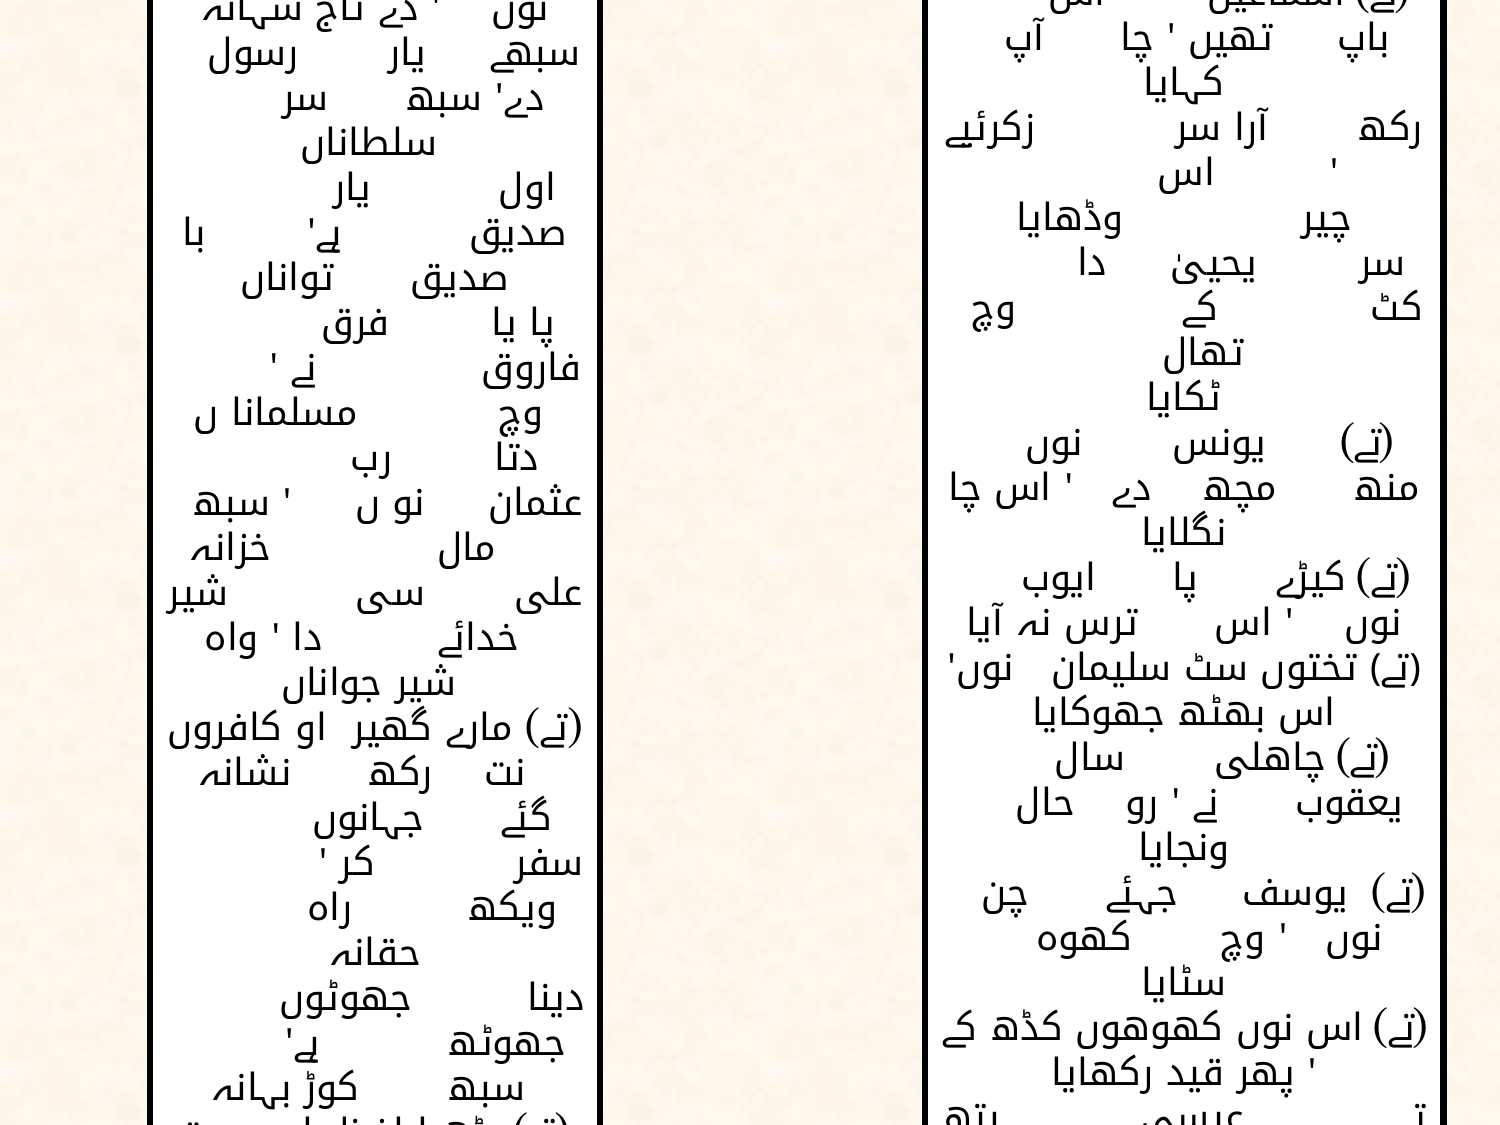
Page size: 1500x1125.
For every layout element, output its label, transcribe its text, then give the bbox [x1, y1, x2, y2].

text_box متن دی تشریح رب سرجیا نبی کریم نوں ' دے تاج شہانہ سبھے یار رسول دے' سبھ سر سلطاناں اول یار صدیق ہے' با صدیق تواناں پا یا فرق فاروق نے ' وچ مسلمانا ں دتا رب عثمان نو ں ' سبھ مال خزانہ علی سی شیر خدائے دا ' واہ شیر جواناں (تے) مارے گھیر او کافروں نت رکھ نشانہ گئے جہانوں سفر کر ' ویکھ راہ حقانہ دینا جھوٹوں جھوٹھ ہے' سبھ کوڑ بہانہ (تے) پڑھیا لفظ ایہ موت دا اساں وچ قراناں [147, 0, 603, 1125]
text_box متن دی تشریح رب جبار قہار دا ' کسے انت نہ پایا تے کہ لفظ اس "کن" دا سب ملک بنایا (تے) آدم حوا سرج کے ' اس آپ لکھایا (تے) کڈھ انہاں نوں جنتوں وچھوڑا پایا (تے) گھت طوفان اس نوح نوں ' چا غرق کرایا (تے) ابراہیم خلیل نوں ' چا حچا چڑھایا (تے) اسماعیل اس باپ تھیں ' چا آپ کہایا رکھ آرا سر زکرئیے ' اس چیر وڈھایا سر یحییٰ دا کٹ کے وچ تھال ٹکایا (تے) یونس نوں منھ مچھ دے ' اس چا نگلایا (تے) کیڑے پا ایوب نوں ' اس ترس نہ آیا (تے) تختوں سٹ سلیمان نوں' اس بھٹھ جھوکایا (تے) چاھلی سال یعقوب نے ' رو حال ونجایا (تے) یوسف جہئے چن نوں ' وچ کھوہ سٹایا (تے) اس نوں کھوھوں کڈھ کے ' پھر قید رکھایا تے عیسی ہتھ نصار تھیں ' آسمان چڑھایا موسی نوں کوہ طور تے ' منھ بھار سٹایا وند رسول کریم دا چا شہید کرایا حسن حسین شہزادیاں ' کربل کہا یا پیر محمد آکھدا ' واہ بار خدایا کیتی تیری کھیل دا' کسے انت نہ پایا [922, 0, 1447, 1125]
